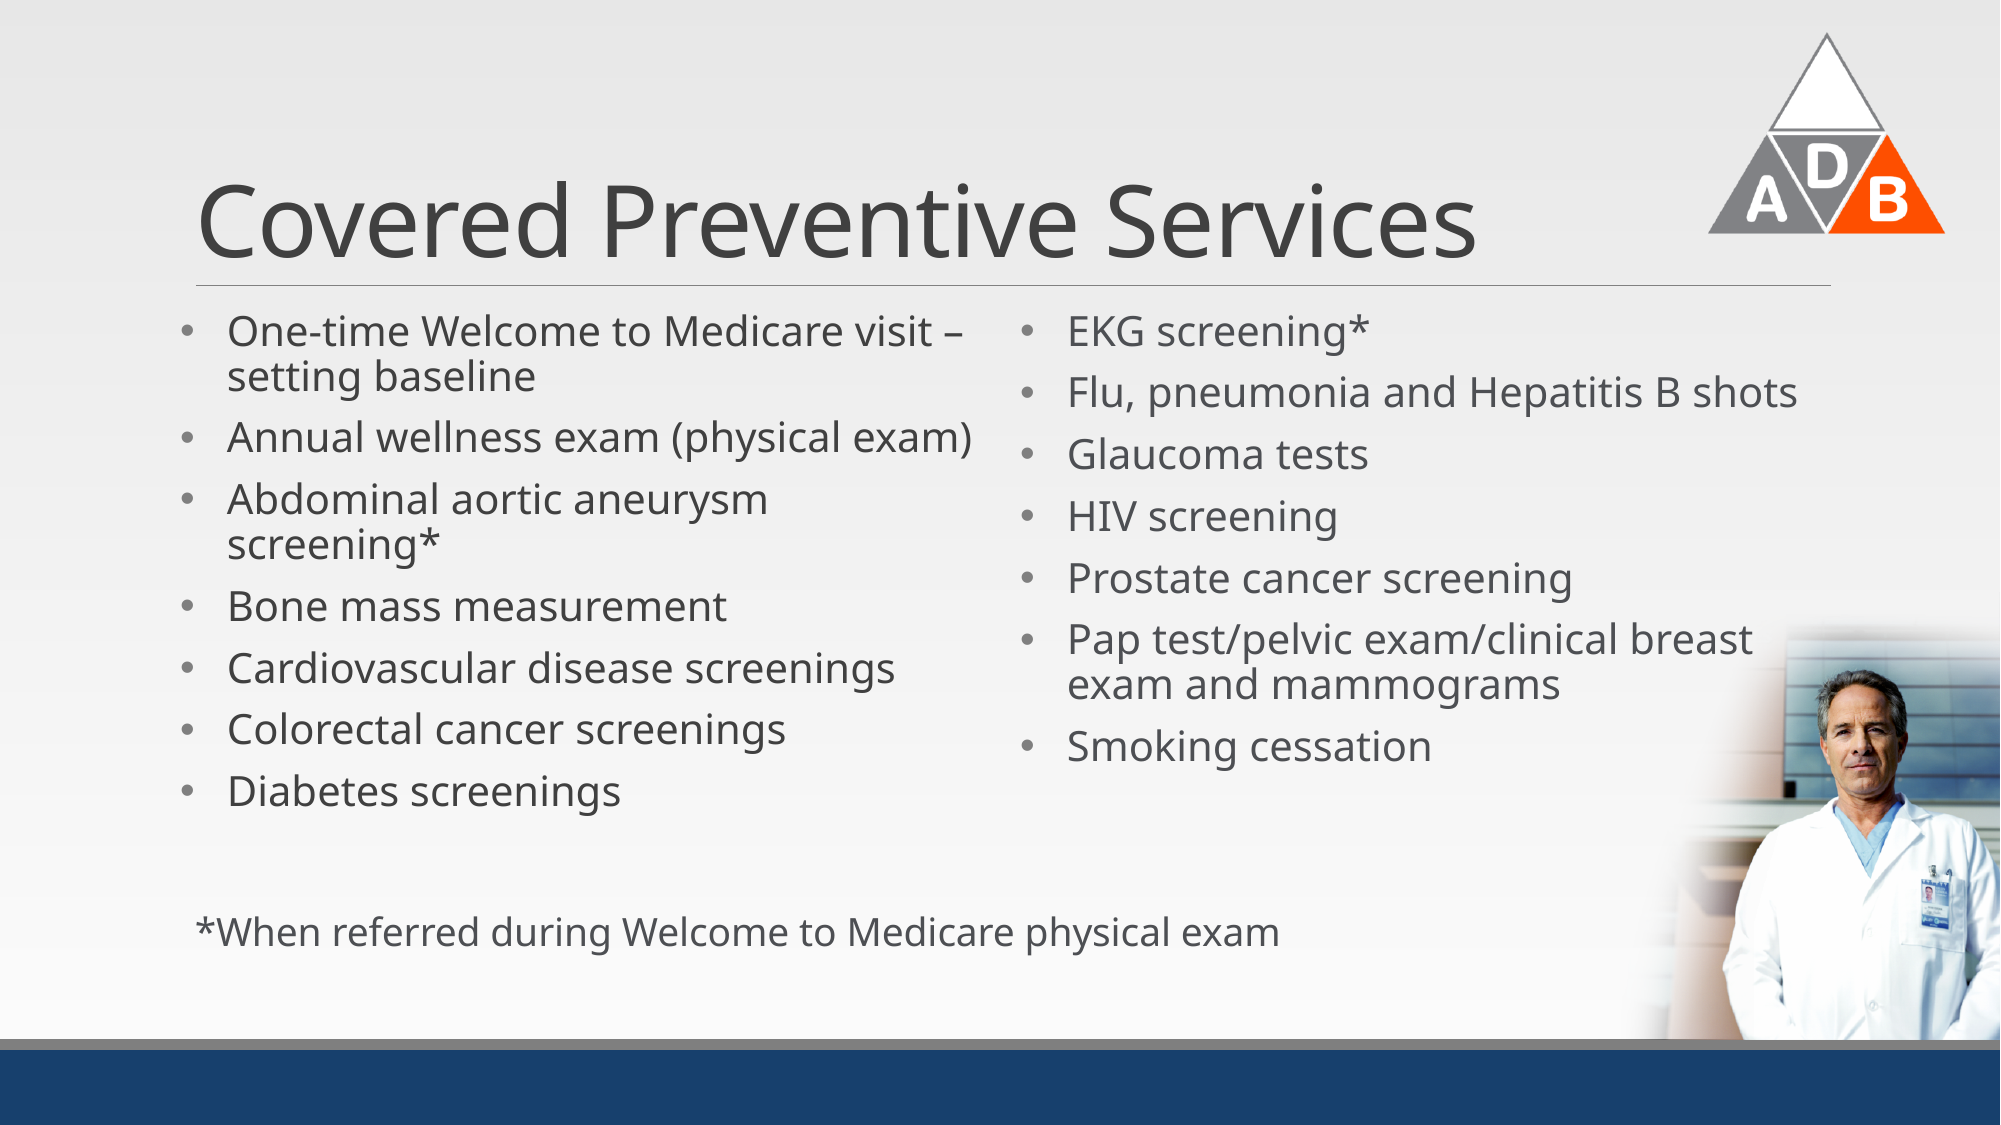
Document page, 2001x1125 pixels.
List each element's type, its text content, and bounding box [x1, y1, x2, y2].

picture [1596, 592, 2000, 1041]
list One-time Welcome to Medicare visit – setting baseline Annual wellness exam (physical exam) Abdominal aortic aneurysm screening* Bone mass measurement Cardiovascular disease screenings Colorectal cancer screenings Diabetes screenings [180, 302, 990, 900]
text_box *When referred during Welcome to Medicare physical exam [180, 900, 1375, 962]
picture [1705, 28, 1948, 236]
title Covered Preventive Services [180, 47, 1830, 285]
list EKG screening* Flu, pneumonia and Hepatitis B shots Glaucoma tests HIV screening Prostate cancer screening Pap test/pelvic exam/clinical breast exam and mammograms Smoking cessation [1020, 302, 1830, 963]
